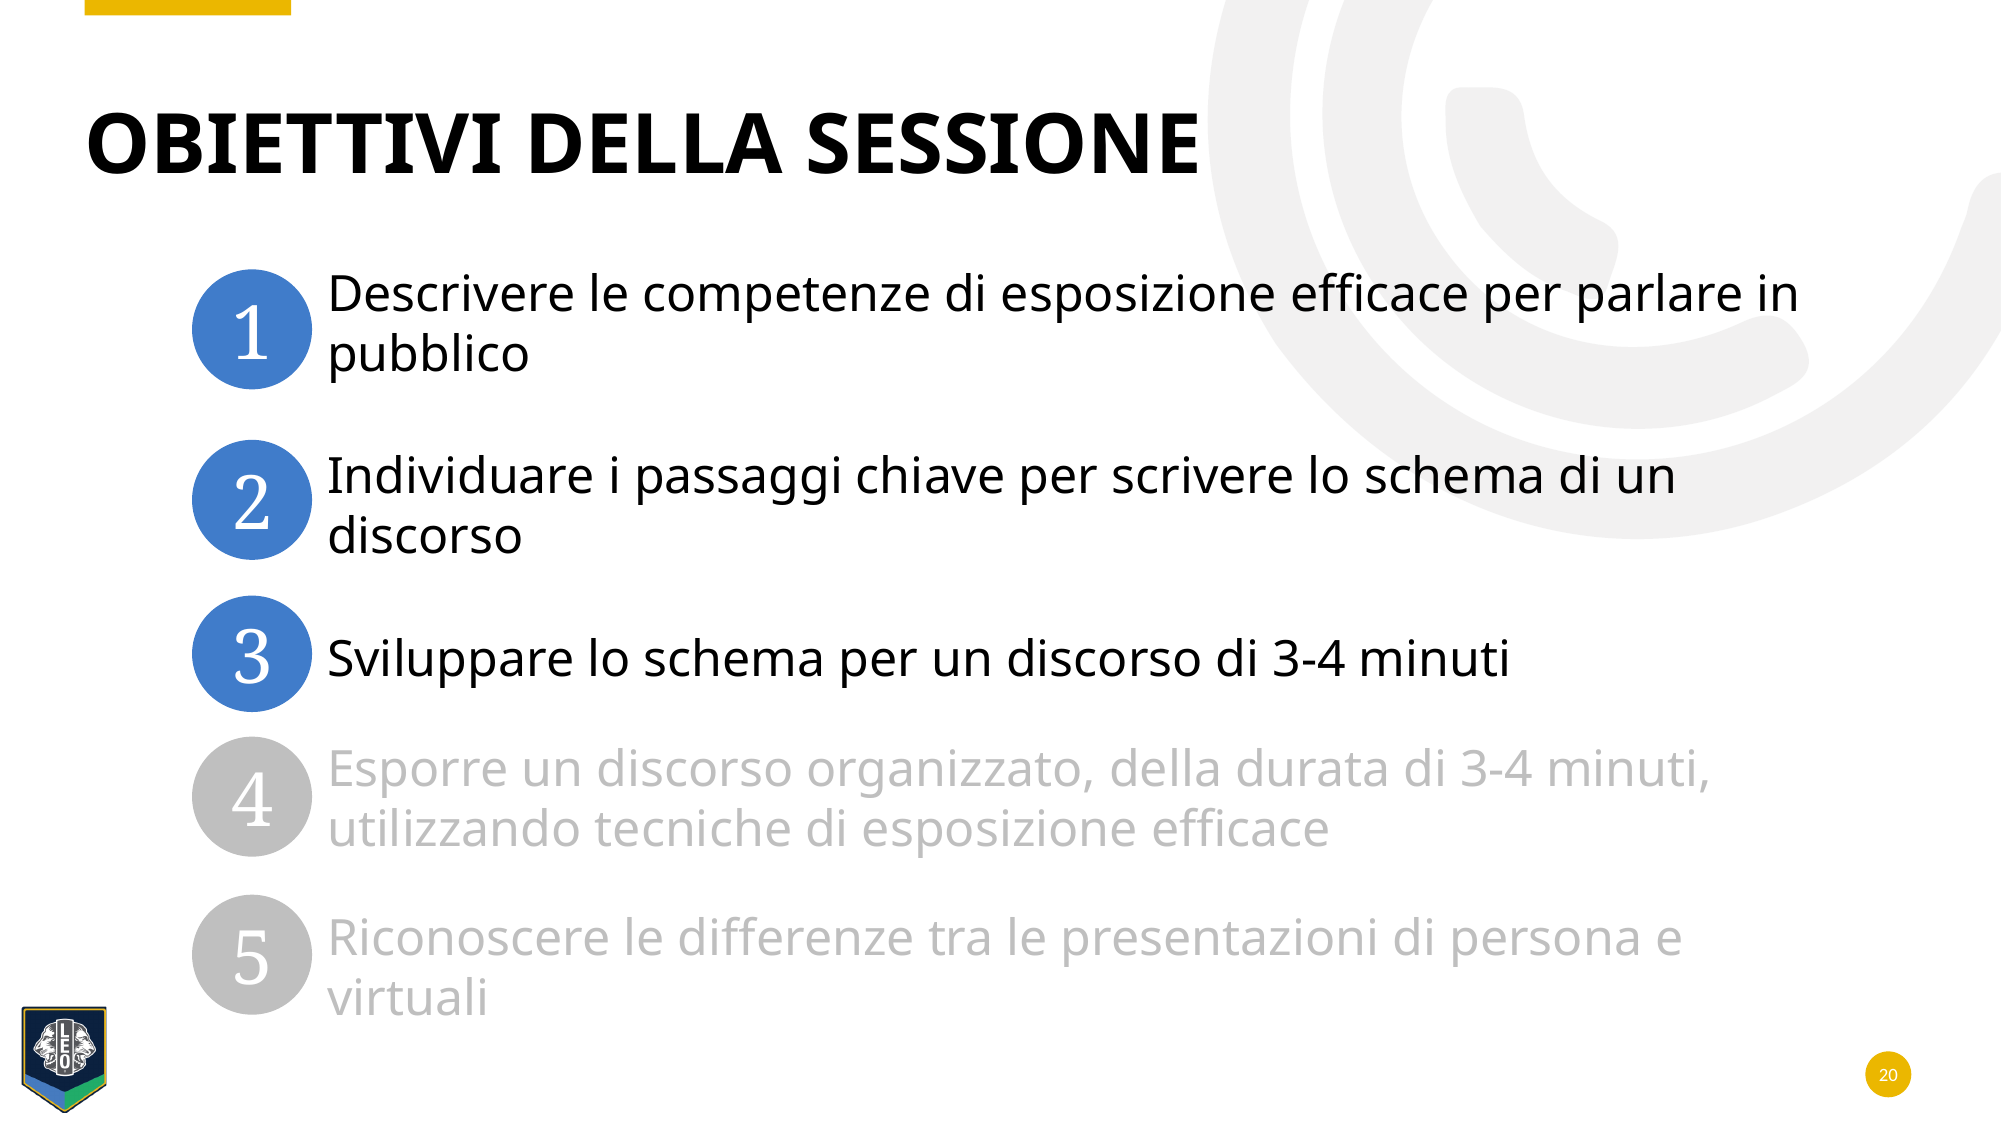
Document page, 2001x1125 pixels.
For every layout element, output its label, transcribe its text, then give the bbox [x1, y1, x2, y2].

title Obiettivi della sessione [84, 40, 1914, 192]
list Descrivere le competenze di esposizione efficace per parlare in pubblico Individuare i passaggi chiave per scrivere lo schema di un discorso Sviluppare lo schema per un discorso di 3-4 minuti Esporre un discorso organizzato, della durata di 3-4 minuti, utilizzando tecniche di esposizione efficace Riconoscere le differenze tra le presentazioni di persona e virtuali [312, 253, 1824, 1015]
text_box 5 [191, 893, 314, 1016]
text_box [192, 269, 313, 712]
text_box 4 [191, 735, 314, 858]
slide_number 20 [1864, 1059, 1913, 1090]
